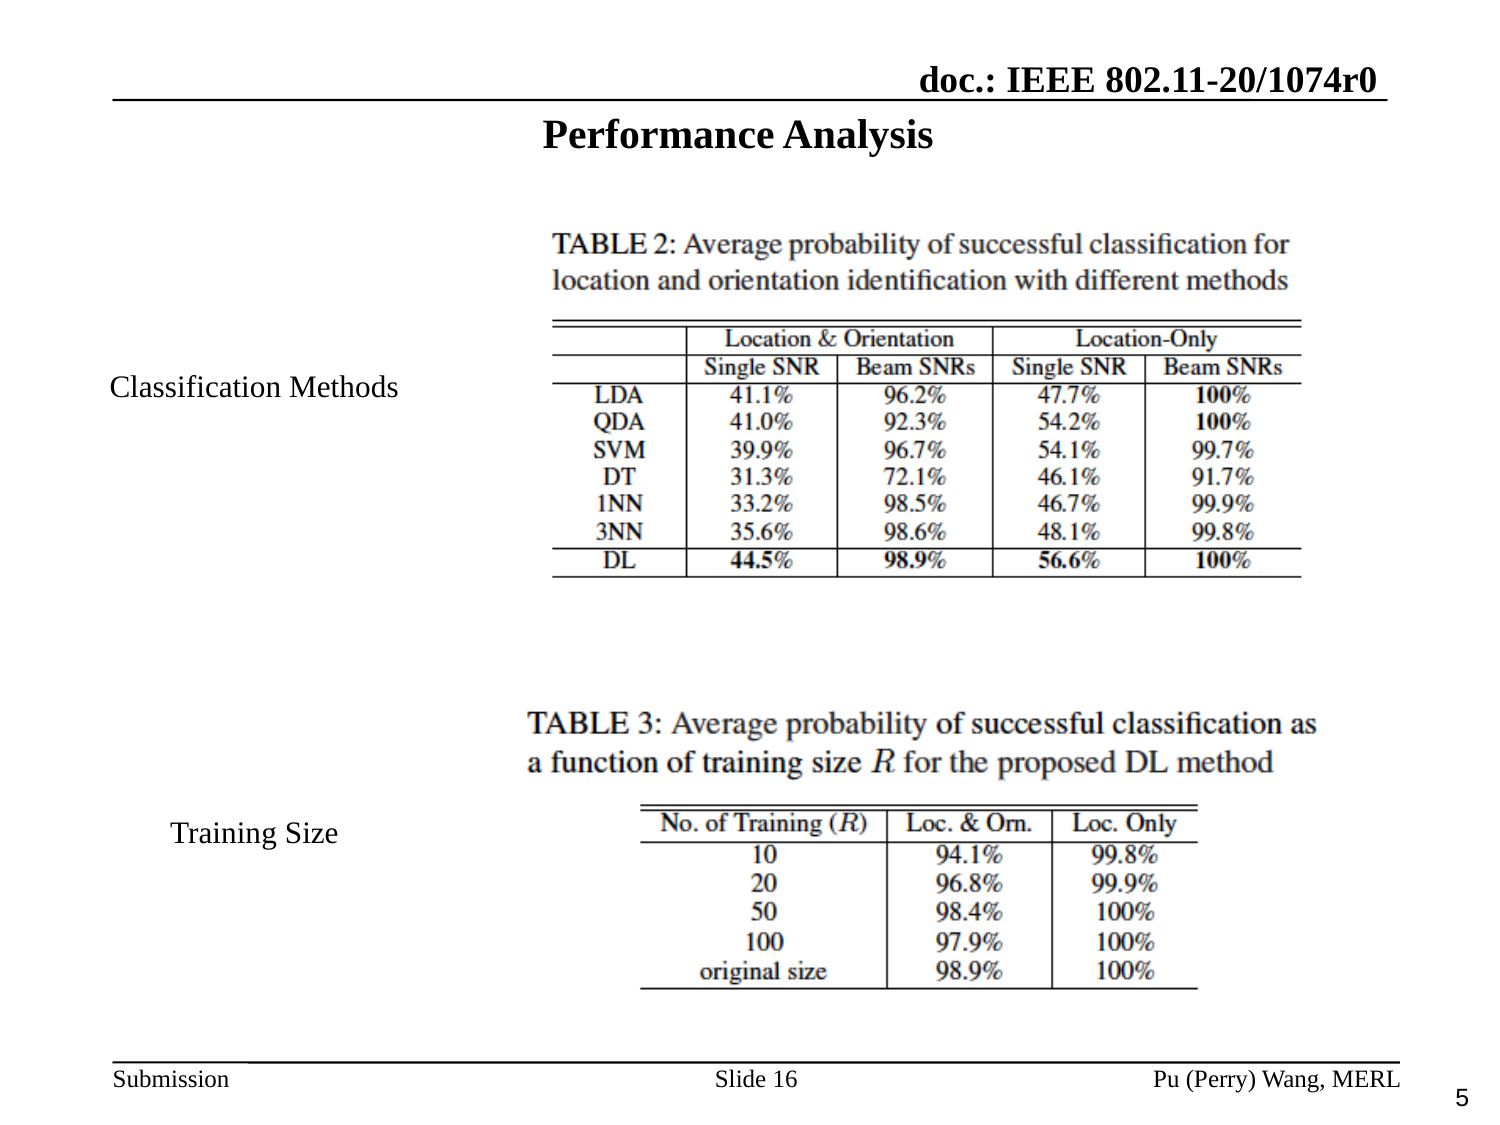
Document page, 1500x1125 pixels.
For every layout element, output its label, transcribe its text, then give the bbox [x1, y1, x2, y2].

slide_number Slide 16 [712, 1061, 800, 1093]
picture [540, 224, 1320, 601]
slide_number 5 [1424, 1080, 1500, 1120]
text_box Training Size [45, 804, 463, 857]
title Performance Analysis [133, 92, 1343, 172]
picture [516, 696, 1344, 1011]
footer Pu (Perry) Wang, MERL [1149, 1061, 1402, 1093]
text_box Classification Methods [45, 359, 463, 412]
